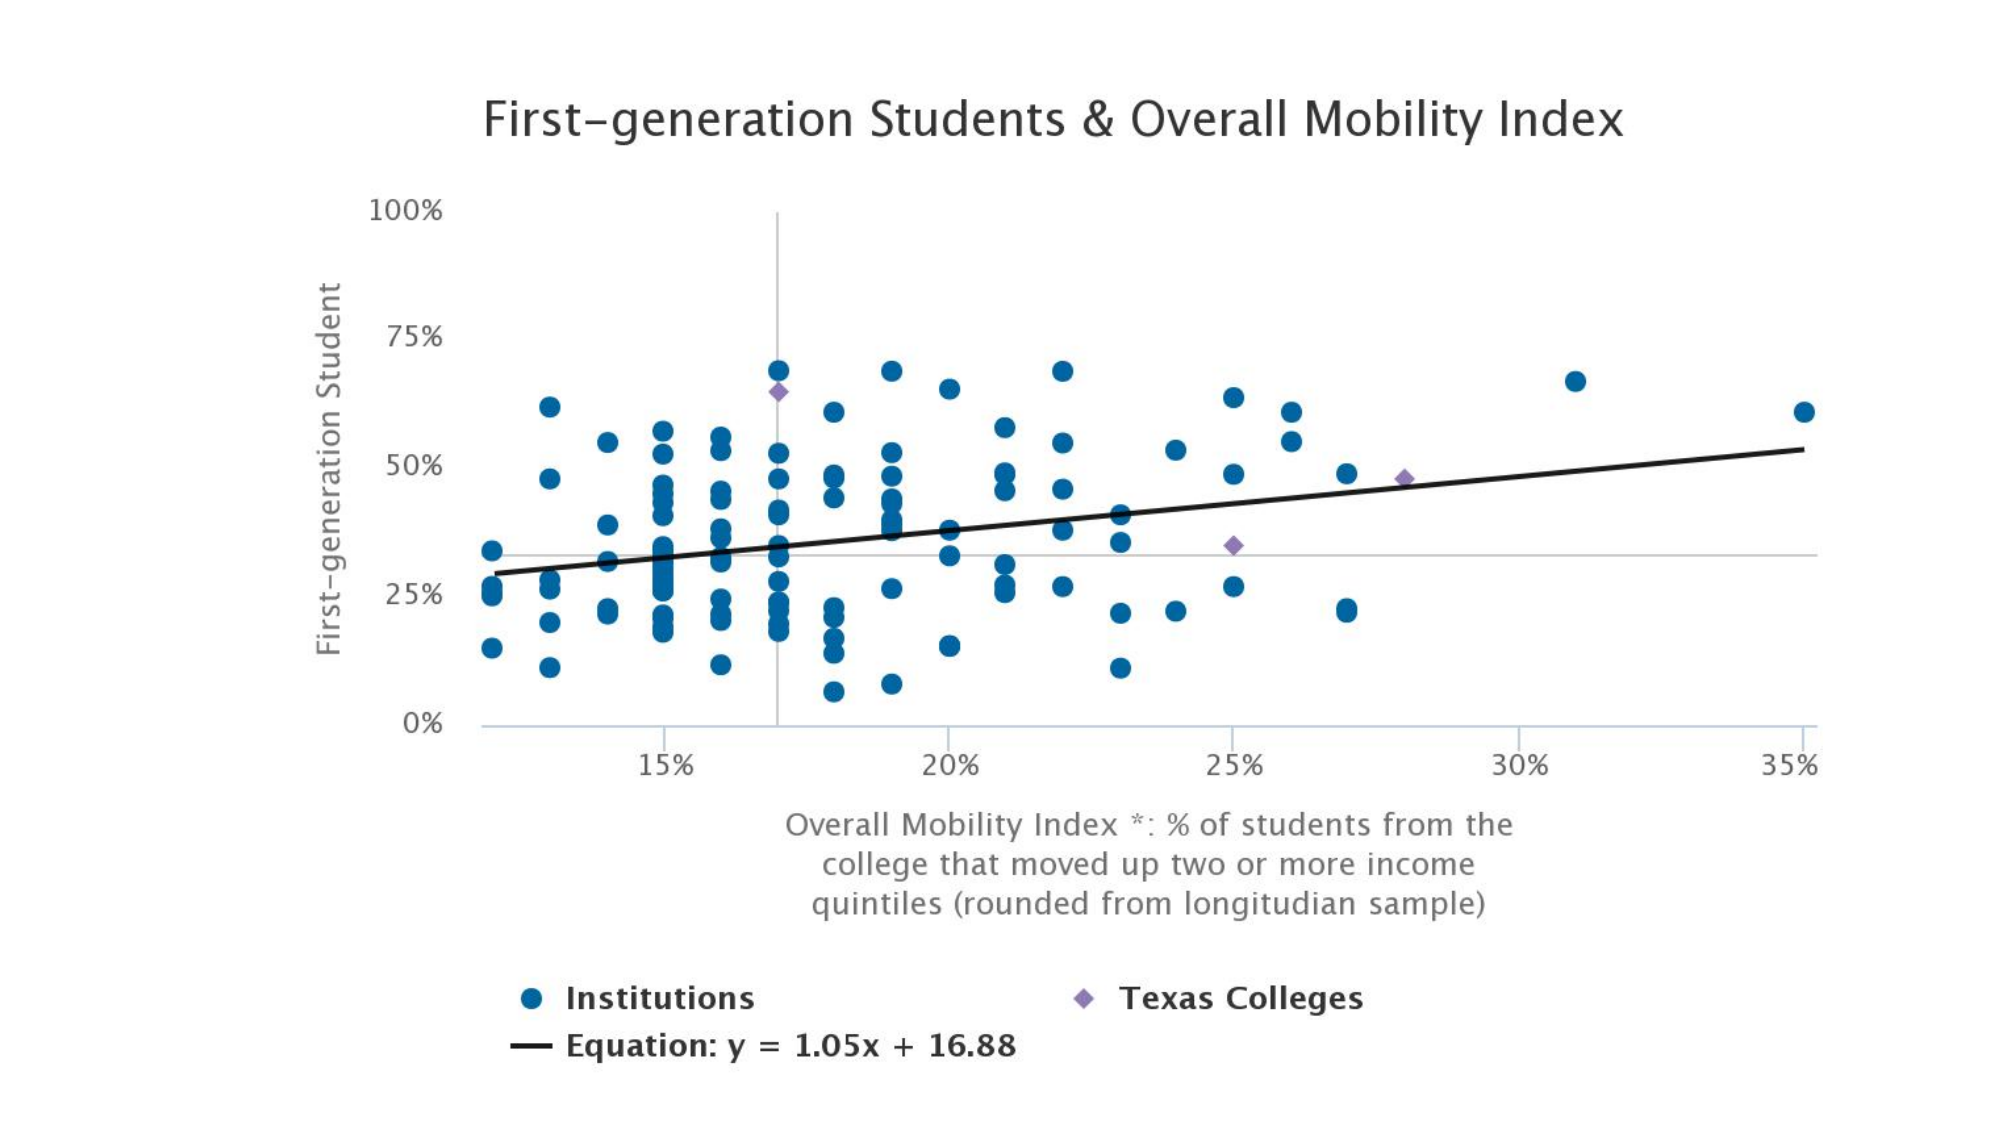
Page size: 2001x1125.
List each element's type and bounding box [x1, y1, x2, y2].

picture [266, 73, 1844, 1125]
